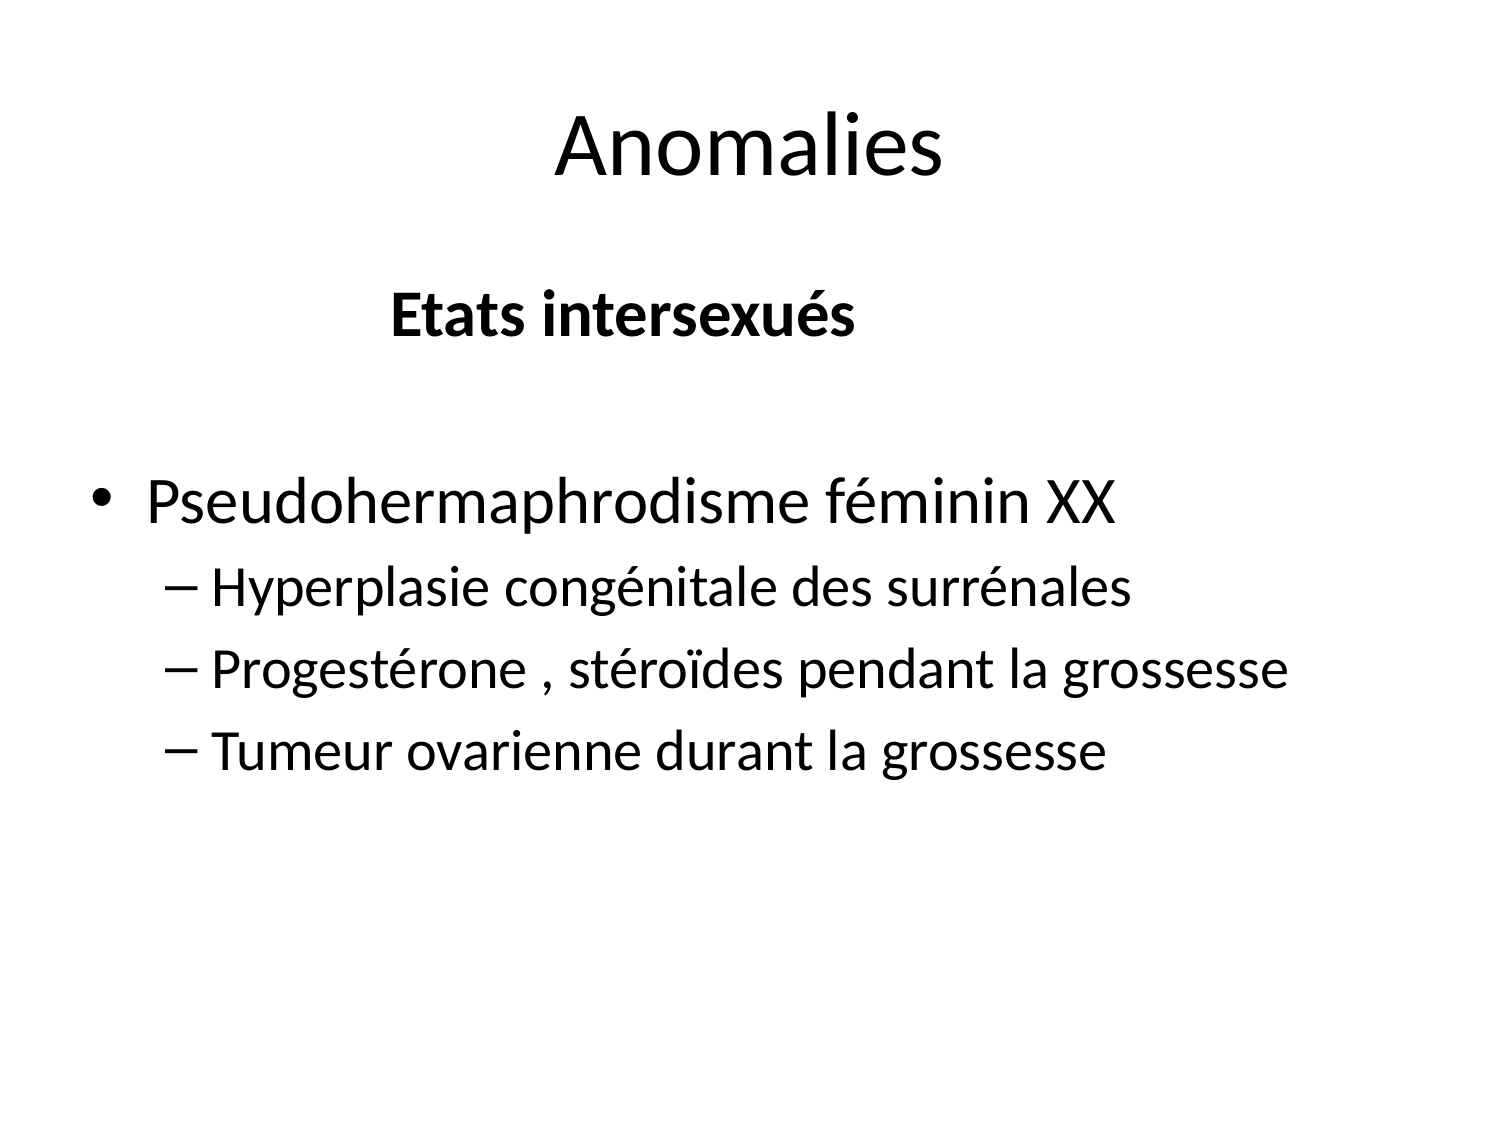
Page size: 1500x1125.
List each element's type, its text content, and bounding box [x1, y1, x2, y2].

list Etats intersexués Pseudohermaphrodisme féminin XX Hyperplasie congénitale des surrénales Progestérone , stéroïdes pendant la grossesse Tumeur ovarienne durant la grossesse [75, 262, 1425, 1005]
title Anomalies [75, 45, 1425, 233]
